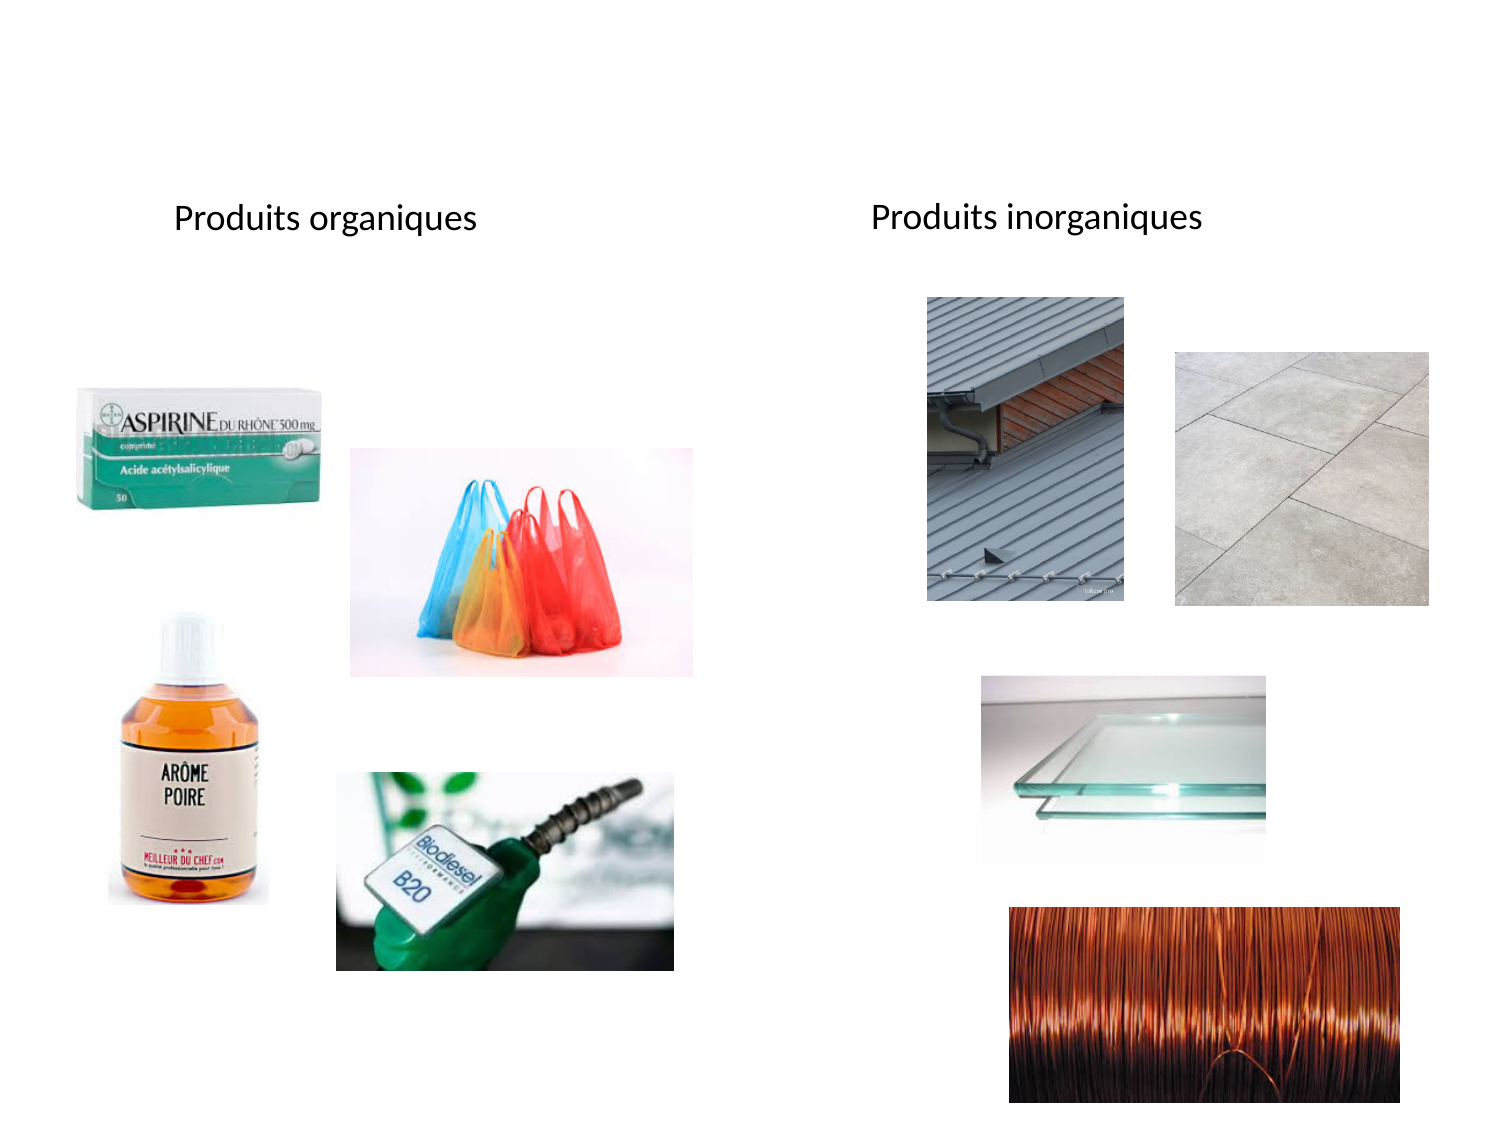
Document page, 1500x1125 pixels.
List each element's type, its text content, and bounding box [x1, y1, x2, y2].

picture [981, 674, 1266, 870]
text_box Produits inorganiques [856, 184, 1500, 245]
picture [76, 605, 301, 905]
picture [926, 297, 1124, 601]
picture [349, 448, 694, 677]
picture [1175, 352, 1429, 606]
picture [76, 326, 323, 572]
text_box Produits organiques [159, 185, 621, 290]
picture [336, 772, 674, 971]
picture [1009, 907, 1401, 1104]
